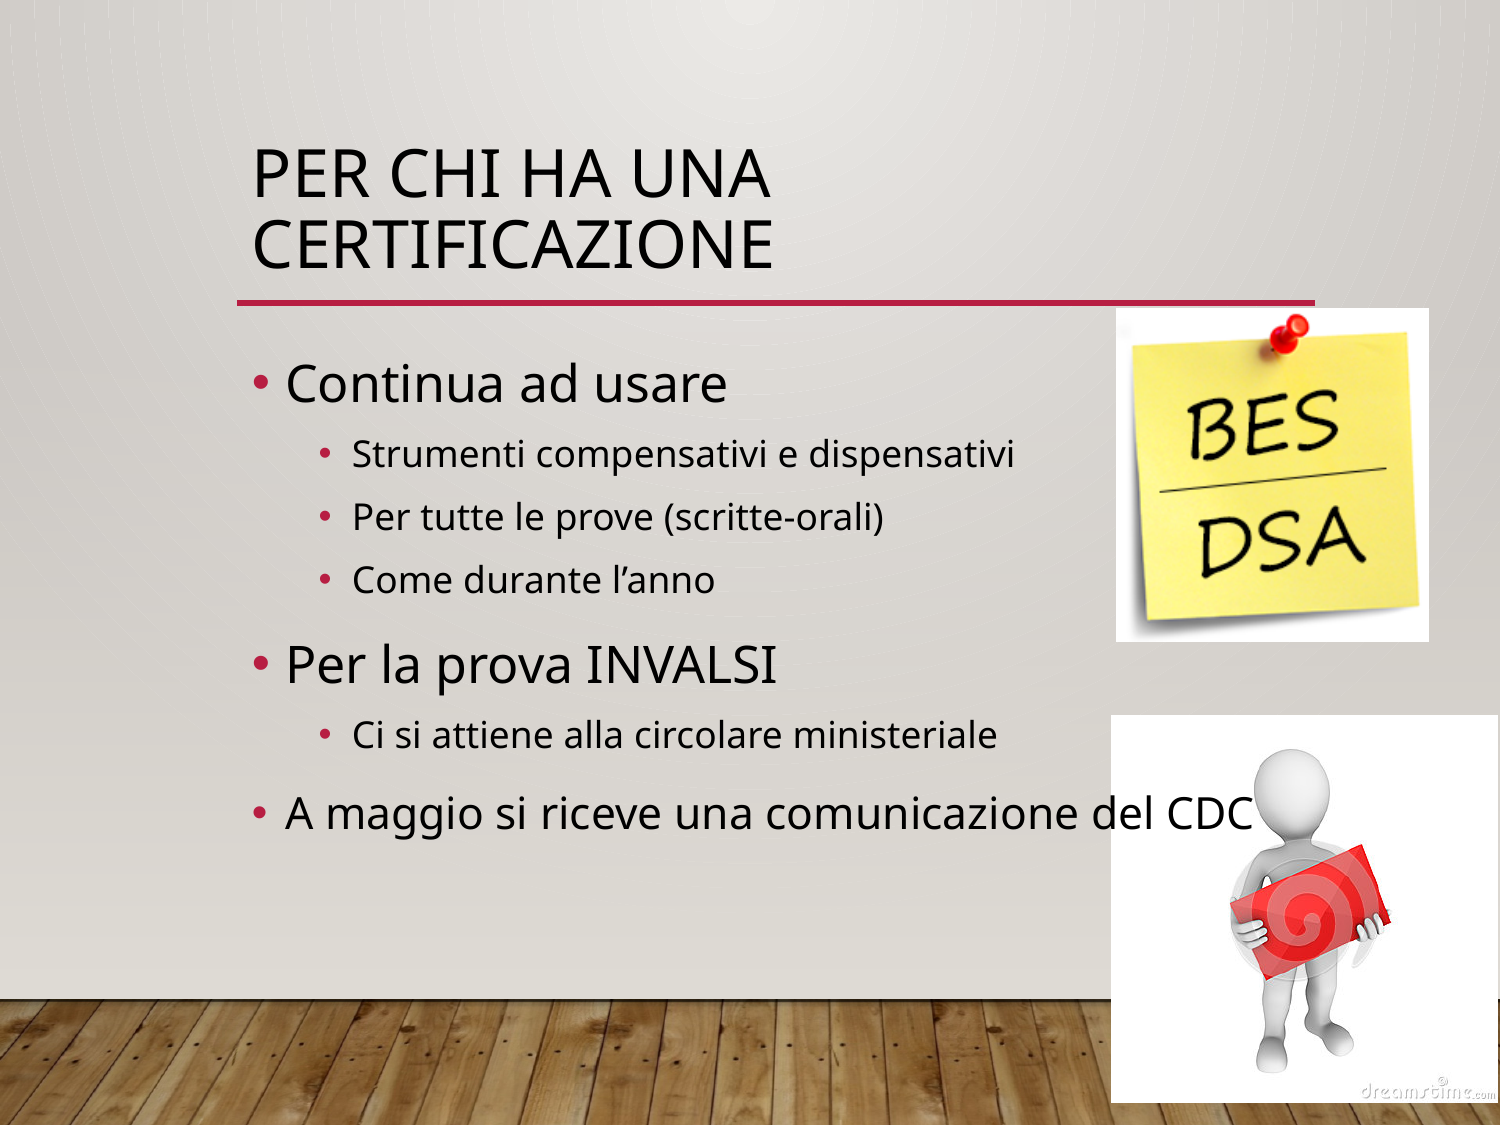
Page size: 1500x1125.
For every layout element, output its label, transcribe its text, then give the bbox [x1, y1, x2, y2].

picture [0, 715, 1500, 1125]
picture [1115, 308, 1429, 642]
list Continua ad usare Strumenti compensativi e dispensativi Per tutte le prove (scritte-orali) Come durante l’anno Per la prova INVALSI Ci si attiene alla circolare ministeriale A maggio si riceve una comunicazione del CDC [236, 330, 1315, 897]
title Per chi ha una certificazione [236, 131, 1315, 305]
